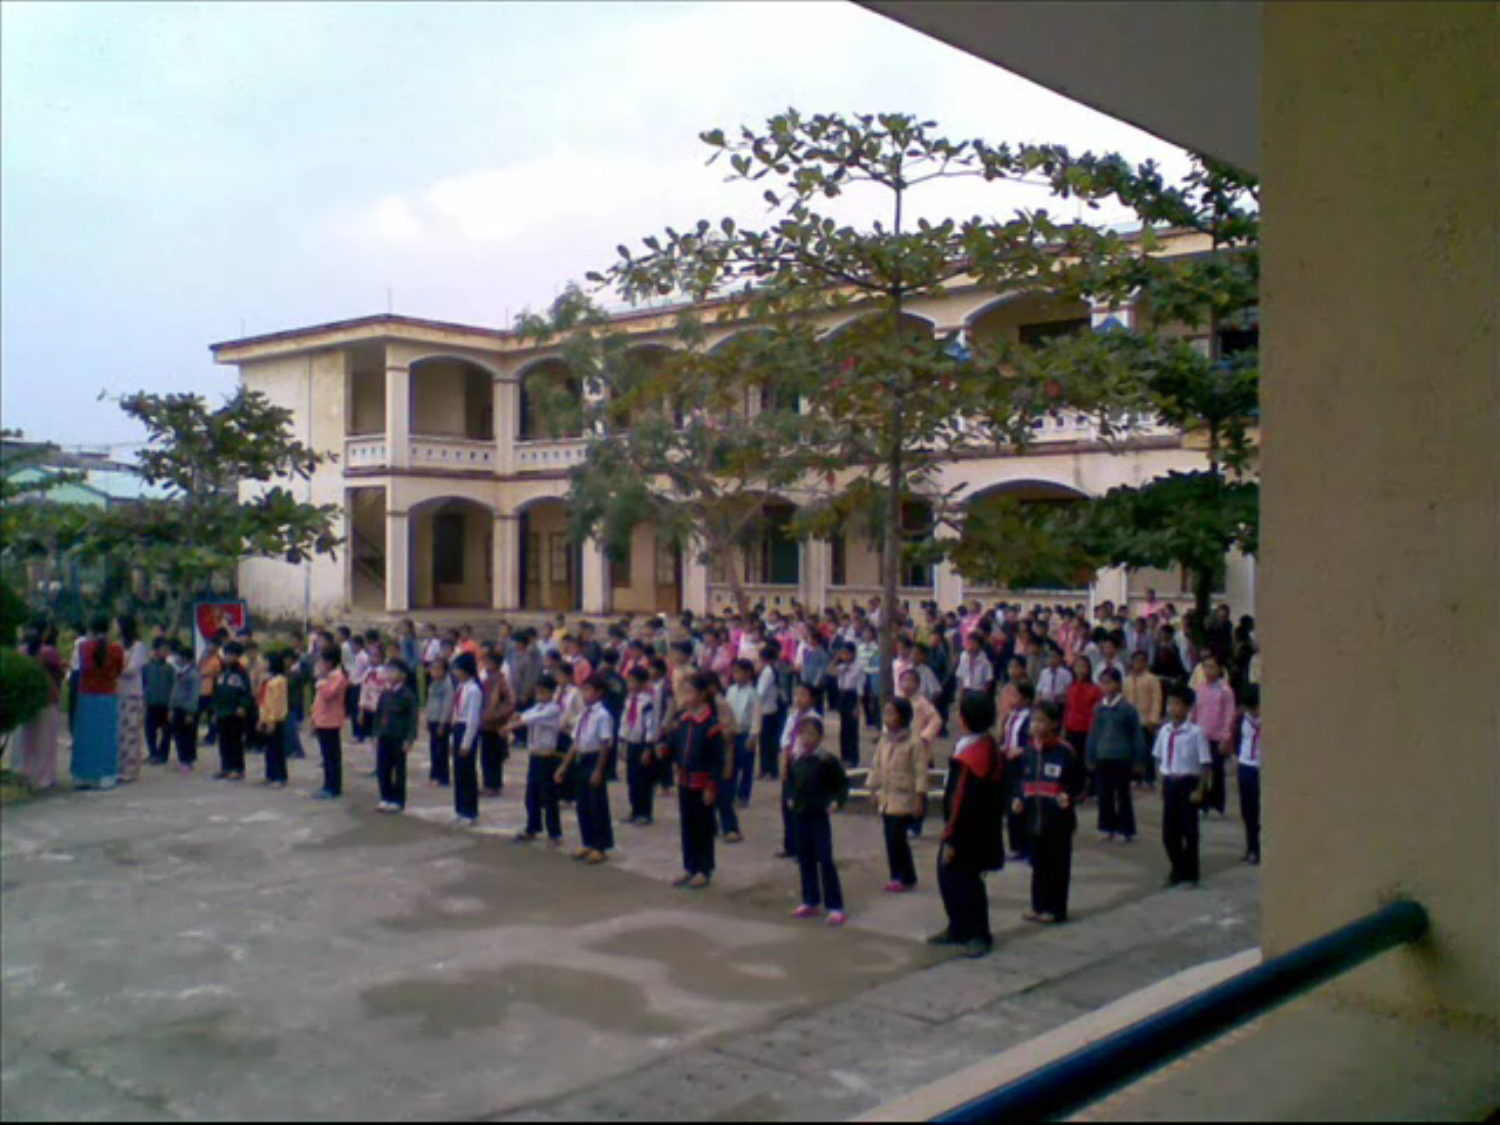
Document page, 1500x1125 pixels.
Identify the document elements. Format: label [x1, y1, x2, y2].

list [0, 0, 1500, 1125]
